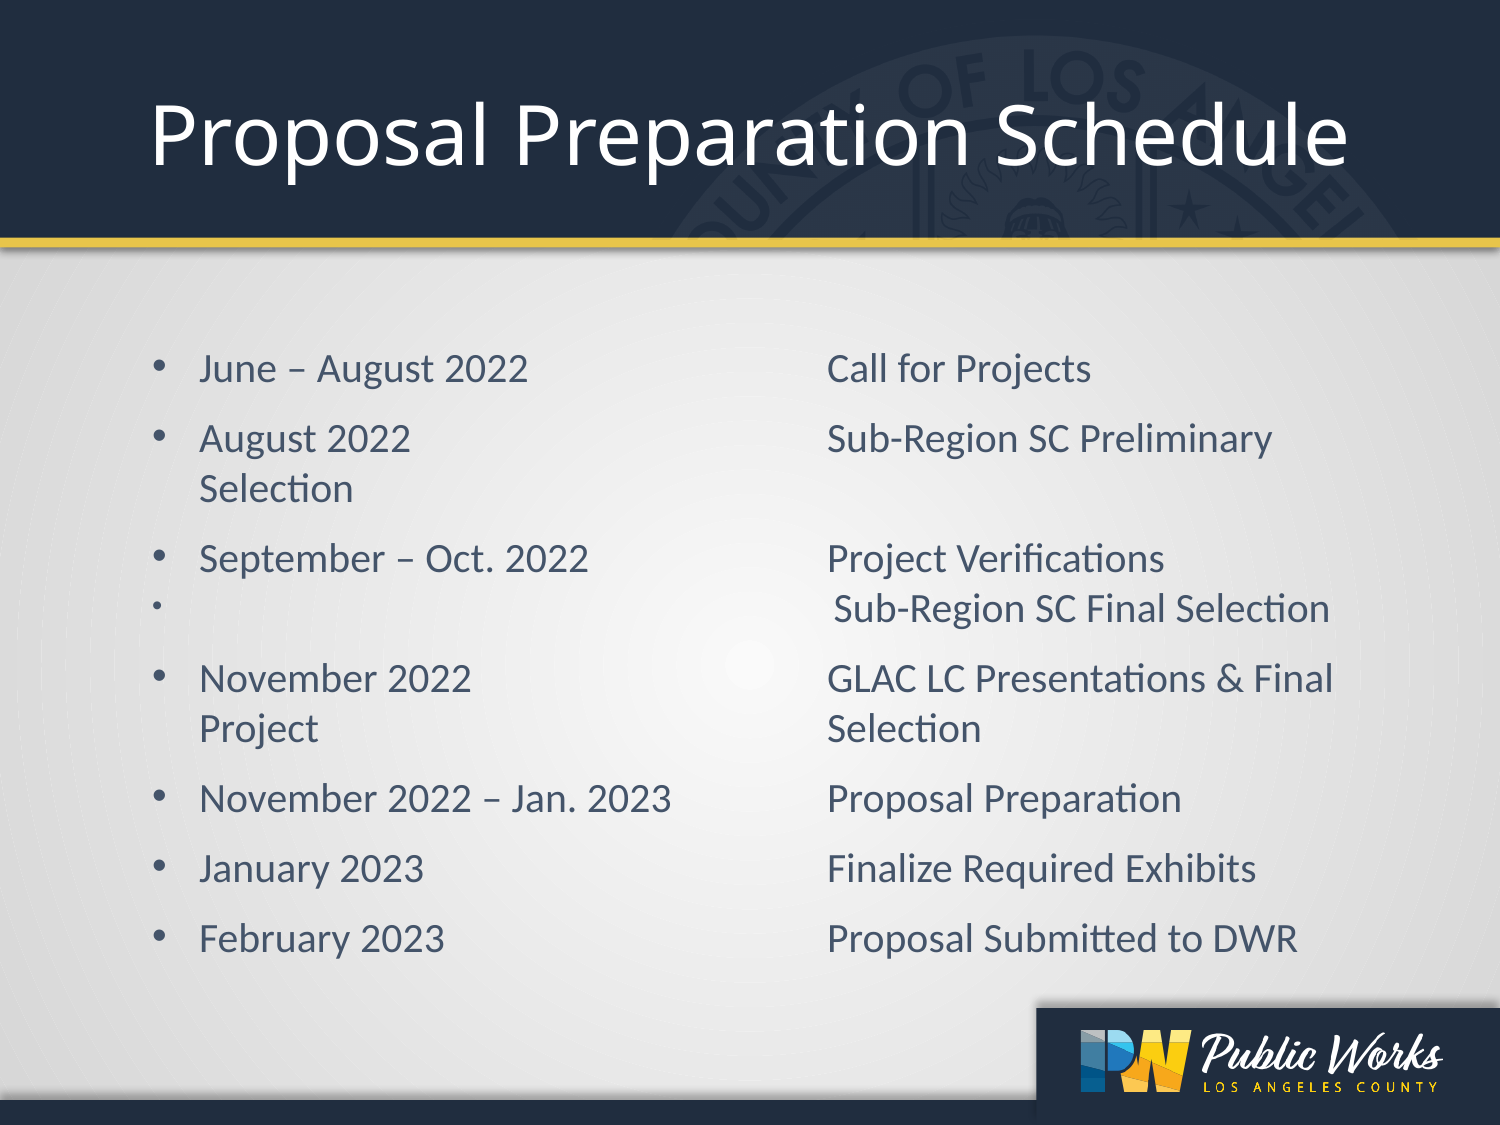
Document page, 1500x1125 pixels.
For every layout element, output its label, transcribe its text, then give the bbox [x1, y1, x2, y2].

text_box June – August 2022 Call for Projects August 2022 Sub-Region SC Preliminary Selection September – Oct. 2022 Project Verifications Sub-Region SC Final Selection November 2022 GLAC LC Presentations & Final Project Selection November 2022 – Jan. 2023 Proposal Preparation January 2023 Finalize Required Exhibits February 2023 Proposal Submitted to DWR [81, 283, 1388, 941]
text_box Proposal Preparation Schedule [0, 86, 1500, 237]
